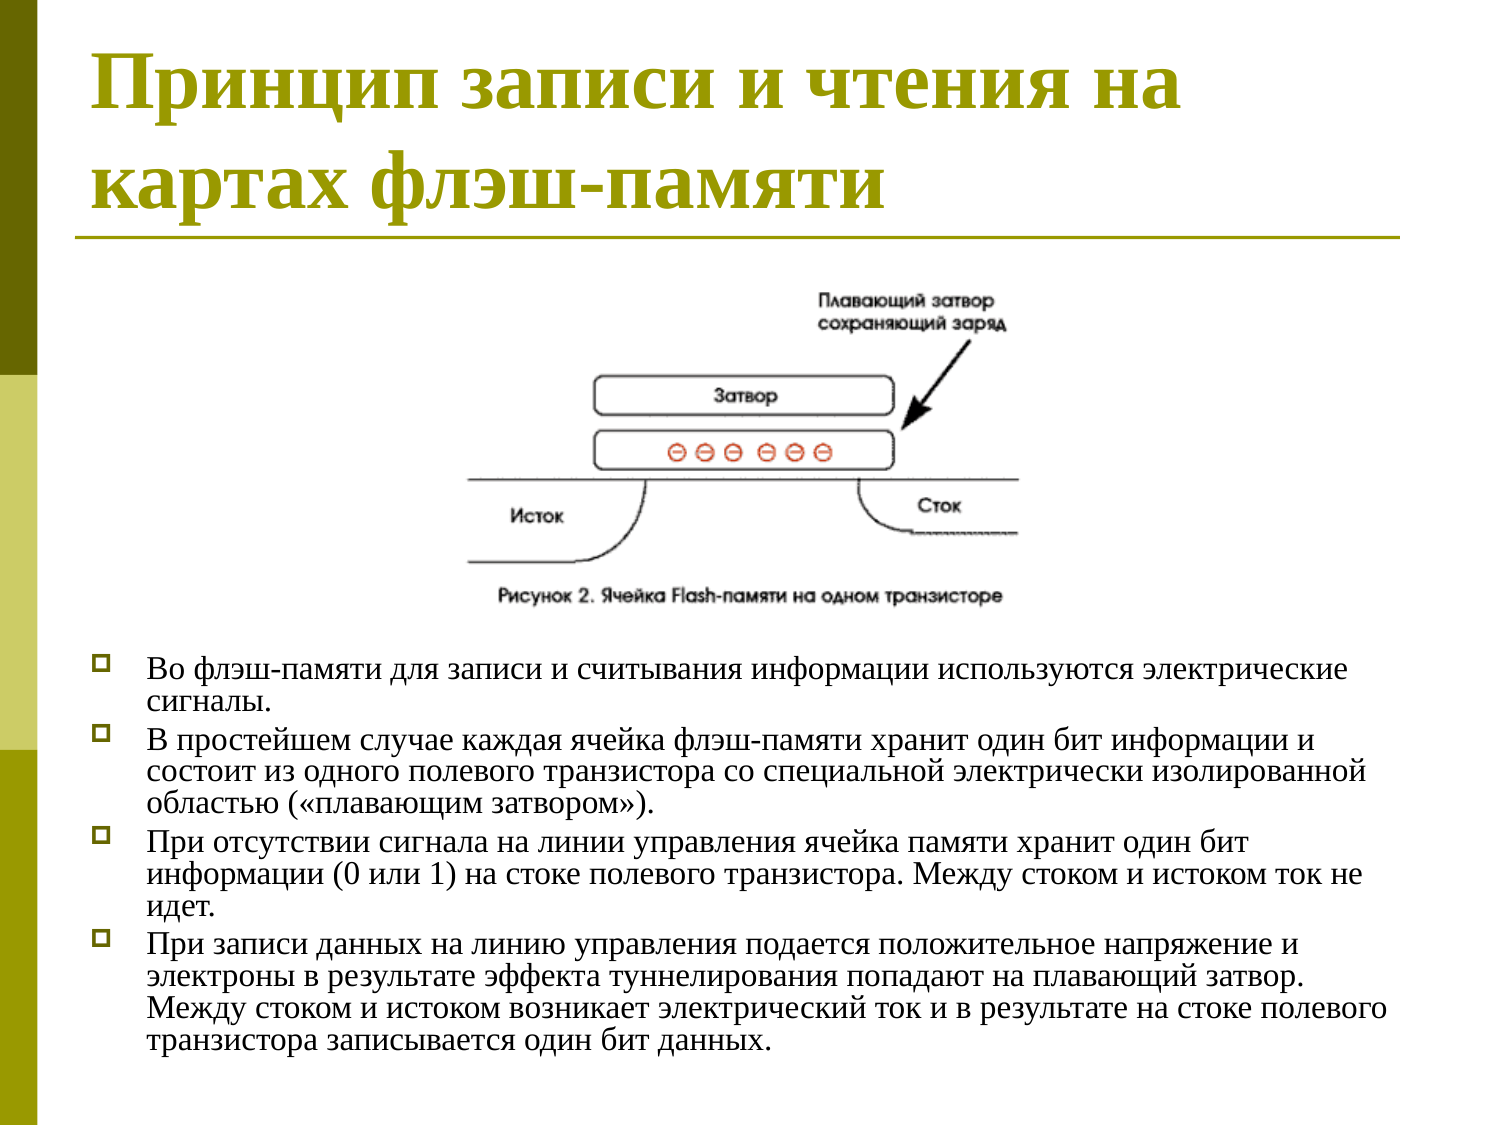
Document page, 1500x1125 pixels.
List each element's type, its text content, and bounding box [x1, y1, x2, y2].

list Во флэш-памяти для записи и считывания информации используются электрические сигналы. В простейшем случае каждая ячейка флэш-памяти хранит один бит информации и состоит из одного полевого транзистора со специальной электрически изолированной областью («плавающим затвором»). При отсутствии сигнала на линии управления ячейка памяти хранит один бит информации (0 или 1) на стоке полевого транзистора. Между стоком и истоком ток не идет. При записи данных на линию управления подается положительное напряжение и электроны в результате эффекта туннелирования попадают на плавающий затвор. Между стоком и истоком возникает электрический ток и в результате на стоке полевого транзистора записывается один бит данных. [74, 646, 1426, 1071]
title Принцип записи и чтения на картах флэш-памяти [74, 45, 1426, 233]
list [462, 255, 1041, 615]
